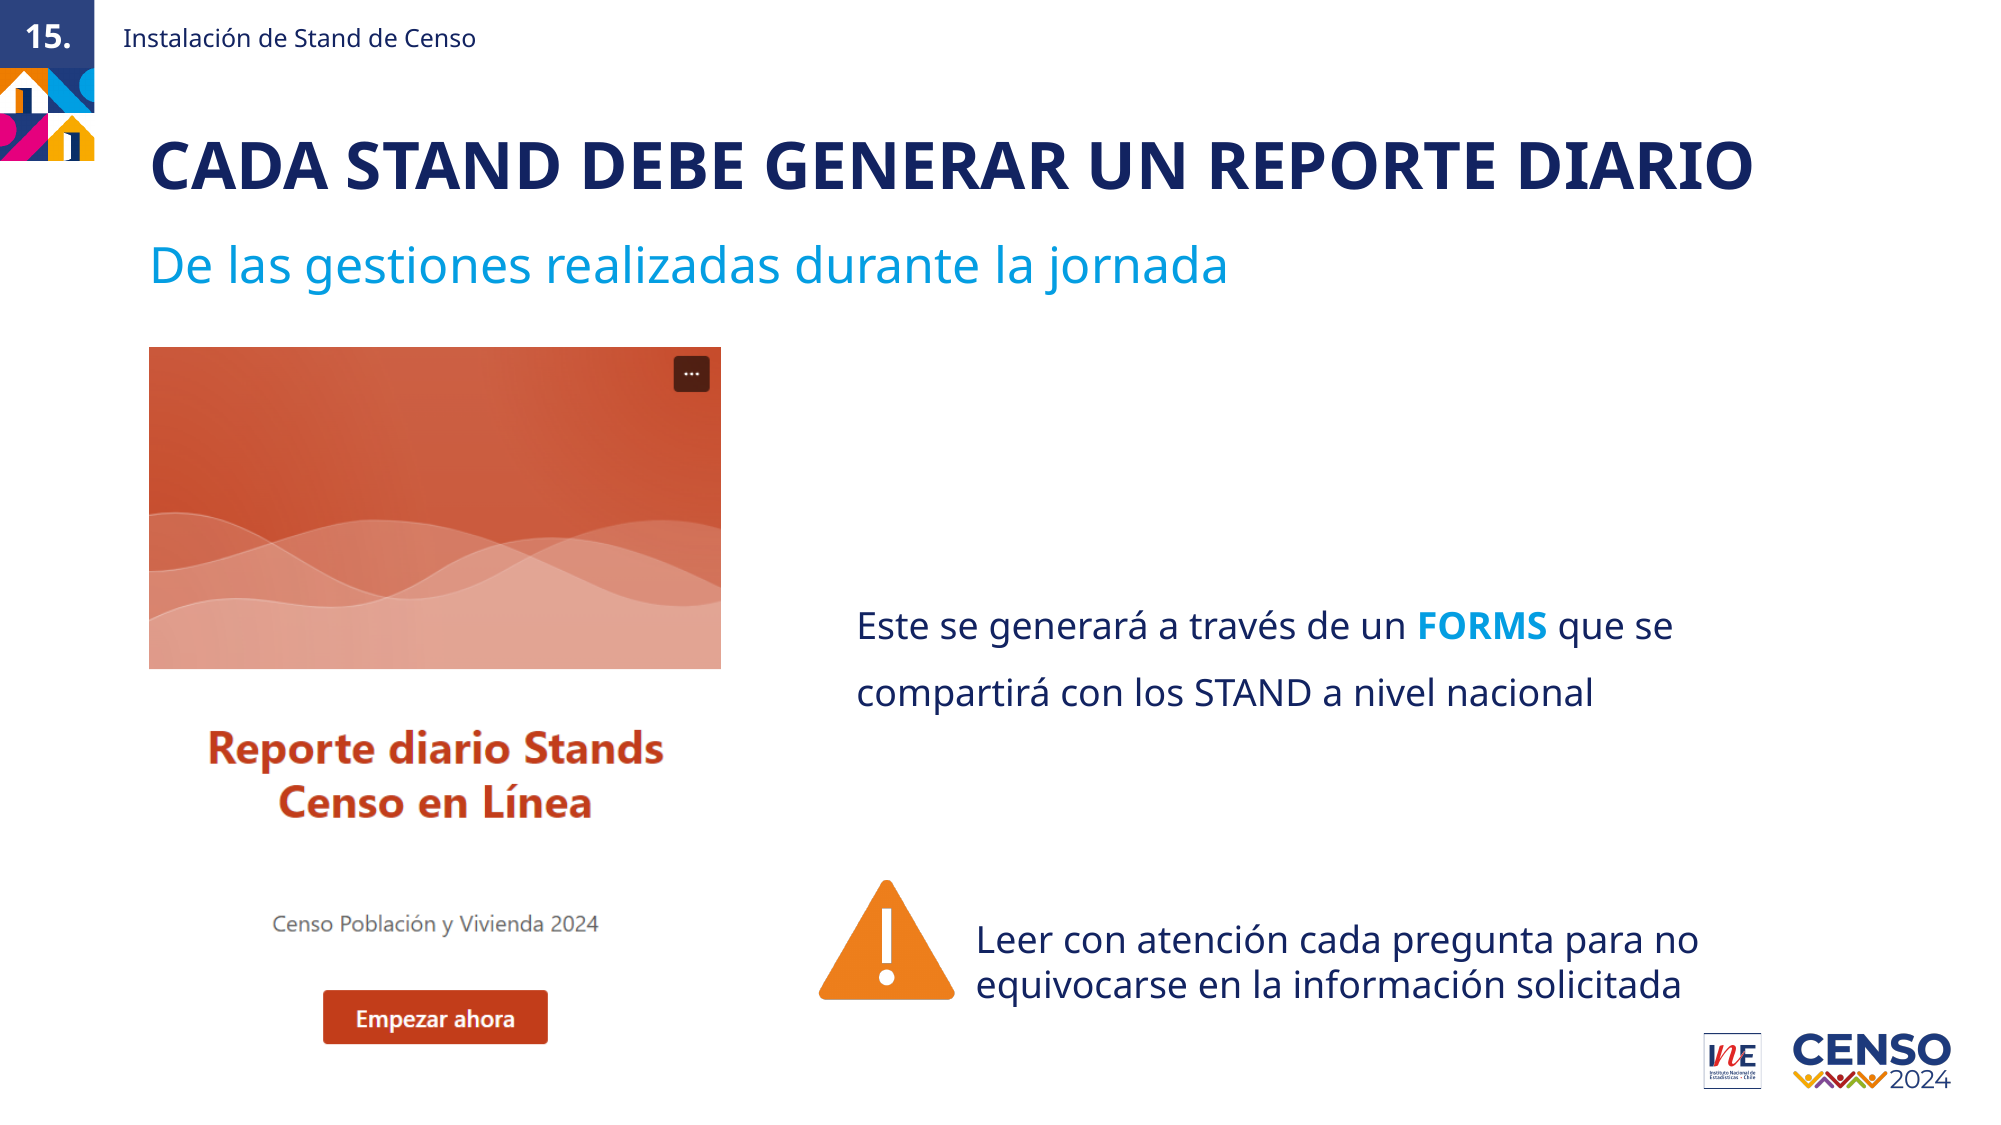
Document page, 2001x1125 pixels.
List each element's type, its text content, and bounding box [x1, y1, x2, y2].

picture [0, 68, 94, 161]
list CADA STAND DEBE GENERAR UN REPORTE DIARIO [149, 116, 1845, 225]
text_box Leer con atención cada pregunta para no equivocarse en la información solicitada [962, 908, 1803, 1014]
text_box De las gestiones realizadas durante la jornada [149, 225, 1845, 384]
picture [149, 347, 721, 1087]
picture [1784, 1024, 1956, 1094]
list 15. [0, 9, 96, 66]
picture [811, 864, 962, 1015]
text_box Este se generará a través de un FORMS que se compartirá con los STAND a nivel nacional [841, 511, 1804, 767]
list Instalación de Stand de Censo [123, 0, 1910, 81]
